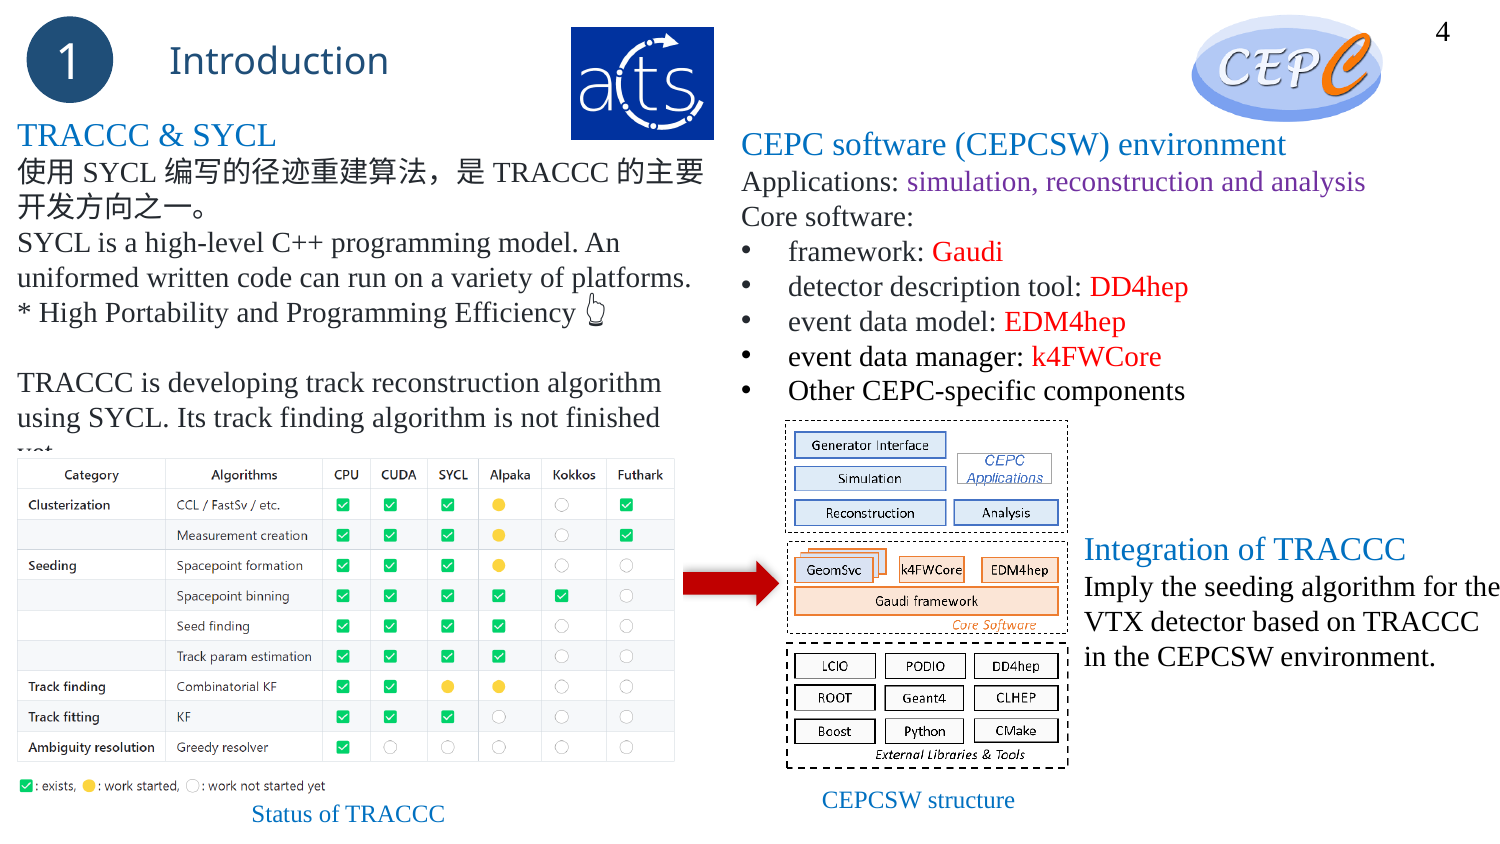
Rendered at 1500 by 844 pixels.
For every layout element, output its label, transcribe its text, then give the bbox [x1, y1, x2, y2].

text_box 1 [24, 14, 116, 106]
text_box 4 [1420, 4, 1492, 44]
picture [571, 27, 714, 140]
picture [785, 420, 1070, 773]
text_box [688, 558, 779, 609]
text_box TRACCC & SYCL 使用SYCL编写的径迹重建算法，是TRACCC的主要开发方向之一。 SYCL is a high-level C++ programming model. An uniformed written code can run on a variety of platforms. * High Portability and Programming Efficiency 👆 TRACCC is developing track reconstruction algorithm using SYCL. Its track finding algorithm is not finished yet. [2, 105, 720, 476]
picture [13, 451, 683, 796]
text_box CEPCSW structure [737, 776, 1100, 821]
text_box CEPC software (CEPCSW) environment Applications: simulation, reconstruction and analysis Core software: framework: Gaudi detector description tool: DD4hep event data model: EDM4hep event data manager: k4FWCore Other CEPC-specific components [726, 114, 1447, 415]
text_box Introduction [154, 29, 405, 89]
text_box Status of TRACCC [165, 803, 532, 835]
text_box Integration of TRACCC Imply the seeding algorithm for the VTX detector based on TRACCC in the CEPCSW environment. [1074, 519, 1500, 680]
picture [1186, 8, 1387, 126]
